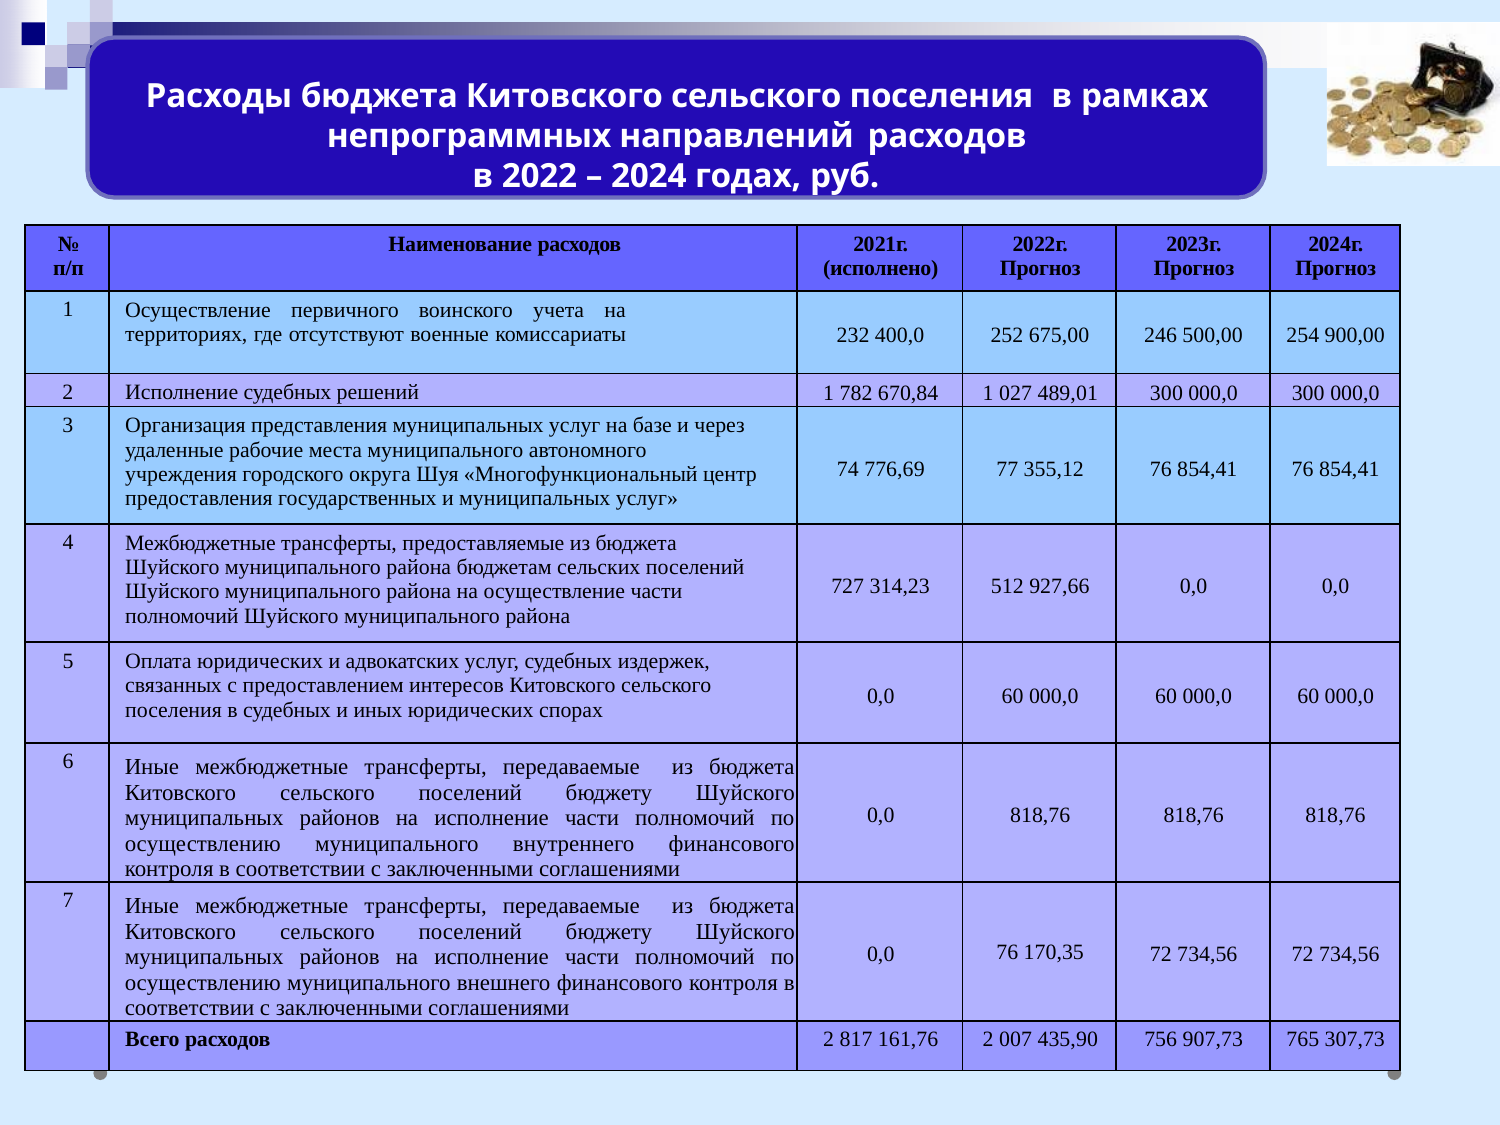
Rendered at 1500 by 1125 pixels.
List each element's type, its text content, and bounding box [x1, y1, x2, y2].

table_cell 2 007 435,90 [963, 1022, 1115, 1070]
table_cell 77 355,12 [963, 407, 1115, 523]
table_cell [26, 1022, 108, 1070]
table_cell 0,0 [798, 643, 962, 742]
text_box [67, 44, 90, 68]
table_cell 300 000,0 [1117, 374, 1269, 406]
text_box [45, 45, 67, 67]
table_header № п/п [26, 226, 108, 290]
text_box [87, 37, 1266, 198]
table_cell 0,0 [798, 744, 962, 881]
text_box [113, 22, 1500, 68]
table_cell 512 927,66 [963, 525, 1115, 641]
text_box [67, 22, 89, 44]
table_cell 300 000,0 [1271, 374, 1399, 406]
table_cell 1 027 489,01 [963, 374, 1115, 406]
table_cell 5 [26, 643, 108, 742]
table_cell 6 [26, 744, 108, 881]
table_cell Оплата юридических и адвокатских услуг, судебных издержек, связанных с предоставлением интересов Китовского сельского поселения в судебных и иных юридических спорах [110, 643, 796, 742]
table_cell 76 854,41 [1117, 407, 1269, 523]
text_box [21, 22, 45, 46]
text_box [89, 0, 113, 22]
table_cell 4 [26, 525, 108, 641]
table_cell Осуществление первичного воинского учета на территориях, где отсутствуют военные комиссариаты [110, 292, 796, 373]
table_cell 252 675,00 [963, 292, 1115, 373]
table_cell Иные межбюджетные трансферты, передаваемые из бюджета Китовского сельского поселений бюджету Шуйского муниципальных районов на исполнение части полномочий по осуществлению муниципального внешнего финансового контроля в соответствии с заключенными соглашениями [110, 883, 796, 1020]
table_cell 1 782 670,84 [798, 374, 962, 406]
table_cell 2 [26, 374, 108, 406]
table_cell 0,0 [798, 883, 962, 1020]
table_header 2022г. Прогноз [963, 226, 1115, 290]
table_cell 60 000,0 [963, 643, 1115, 742]
table_header Наименование расходов [110, 226, 796, 290]
table_cell 2 817 161,76 [798, 1022, 962, 1070]
table_cell 232 400,0 [798, 292, 962, 373]
table_header 2024г. Прогноз [1271, 226, 1399, 290]
table_cell 818,76 [1117, 744, 1269, 881]
table_header 2023г. Прогноз [1117, 226, 1269, 290]
table_cell 60 000,0 [1117, 643, 1269, 742]
table_cell 756 907,73 [1117, 1022, 1269, 1070]
table_cell 7 [26, 883, 108, 1020]
table_cell 72 734,56 [1117, 883, 1269, 1020]
table_cell 60 000,0 [1271, 643, 1399, 742]
text_box [89, 22, 113, 46]
table_cell 1 [26, 292, 108, 373]
table_cell 254 900,00 [1271, 292, 1399, 373]
table_cell 818,76 [963, 744, 1115, 881]
text_box [0, 0, 47, 88]
table_cell 74 776,69 [798, 407, 962, 523]
table_cell 3 [26, 407, 108, 523]
table_cell 72 734,56 [1271, 883, 1399, 1020]
table_cell Иные межбюджетные трансферты, передаваемые из бюджета Китовского сельского поселений бюджету Шуйского муниципальных районов на исполнение части полномочий по осуществлению муниципального внутреннего финансового контроля в соответствии с заключенными соглашениями [110, 744, 796, 881]
table_cell 727 314,23 [798, 525, 962, 641]
text_box [1326, 23, 1500, 166]
table_cell 246 500,00 [1117, 292, 1269, 373]
table_cell 76 854,41 [1271, 407, 1399, 523]
table_cell Всего расходов [110, 1022, 796, 1070]
table_cell Организация представления муниципальных услуг на базе и через удаленные рабочие места муниципального автономного учреждения городского округа Шуя «Многофункциональный центр предоставления государственных и муниципальных услуг» [110, 407, 796, 523]
table_cell 818,76 [1271, 744, 1399, 881]
table_cell Межбюджетные трансферты, предоставляемые из бюджета Шуйского муниципального района бюджетам сельских поселений Шуйского муниципального района на осуществление части полномочий Шуйского муниципального района [110, 525, 796, 641]
text_box [196, 40, 1325, 84]
text_box . [77, 217, 1422, 256]
table_cell 765 307,73 [1271, 1022, 1399, 1070]
text_box [45, 67, 68, 90]
table_cell 76 170,35 [963, 883, 1115, 1020]
table_header 2021г. (исполнено) [798, 226, 962, 290]
table_cell 0,0 [1271, 525, 1399, 641]
table_cell Исполнение судебных решений [110, 374, 796, 406]
table_cell 0,0 [1117, 525, 1269, 641]
